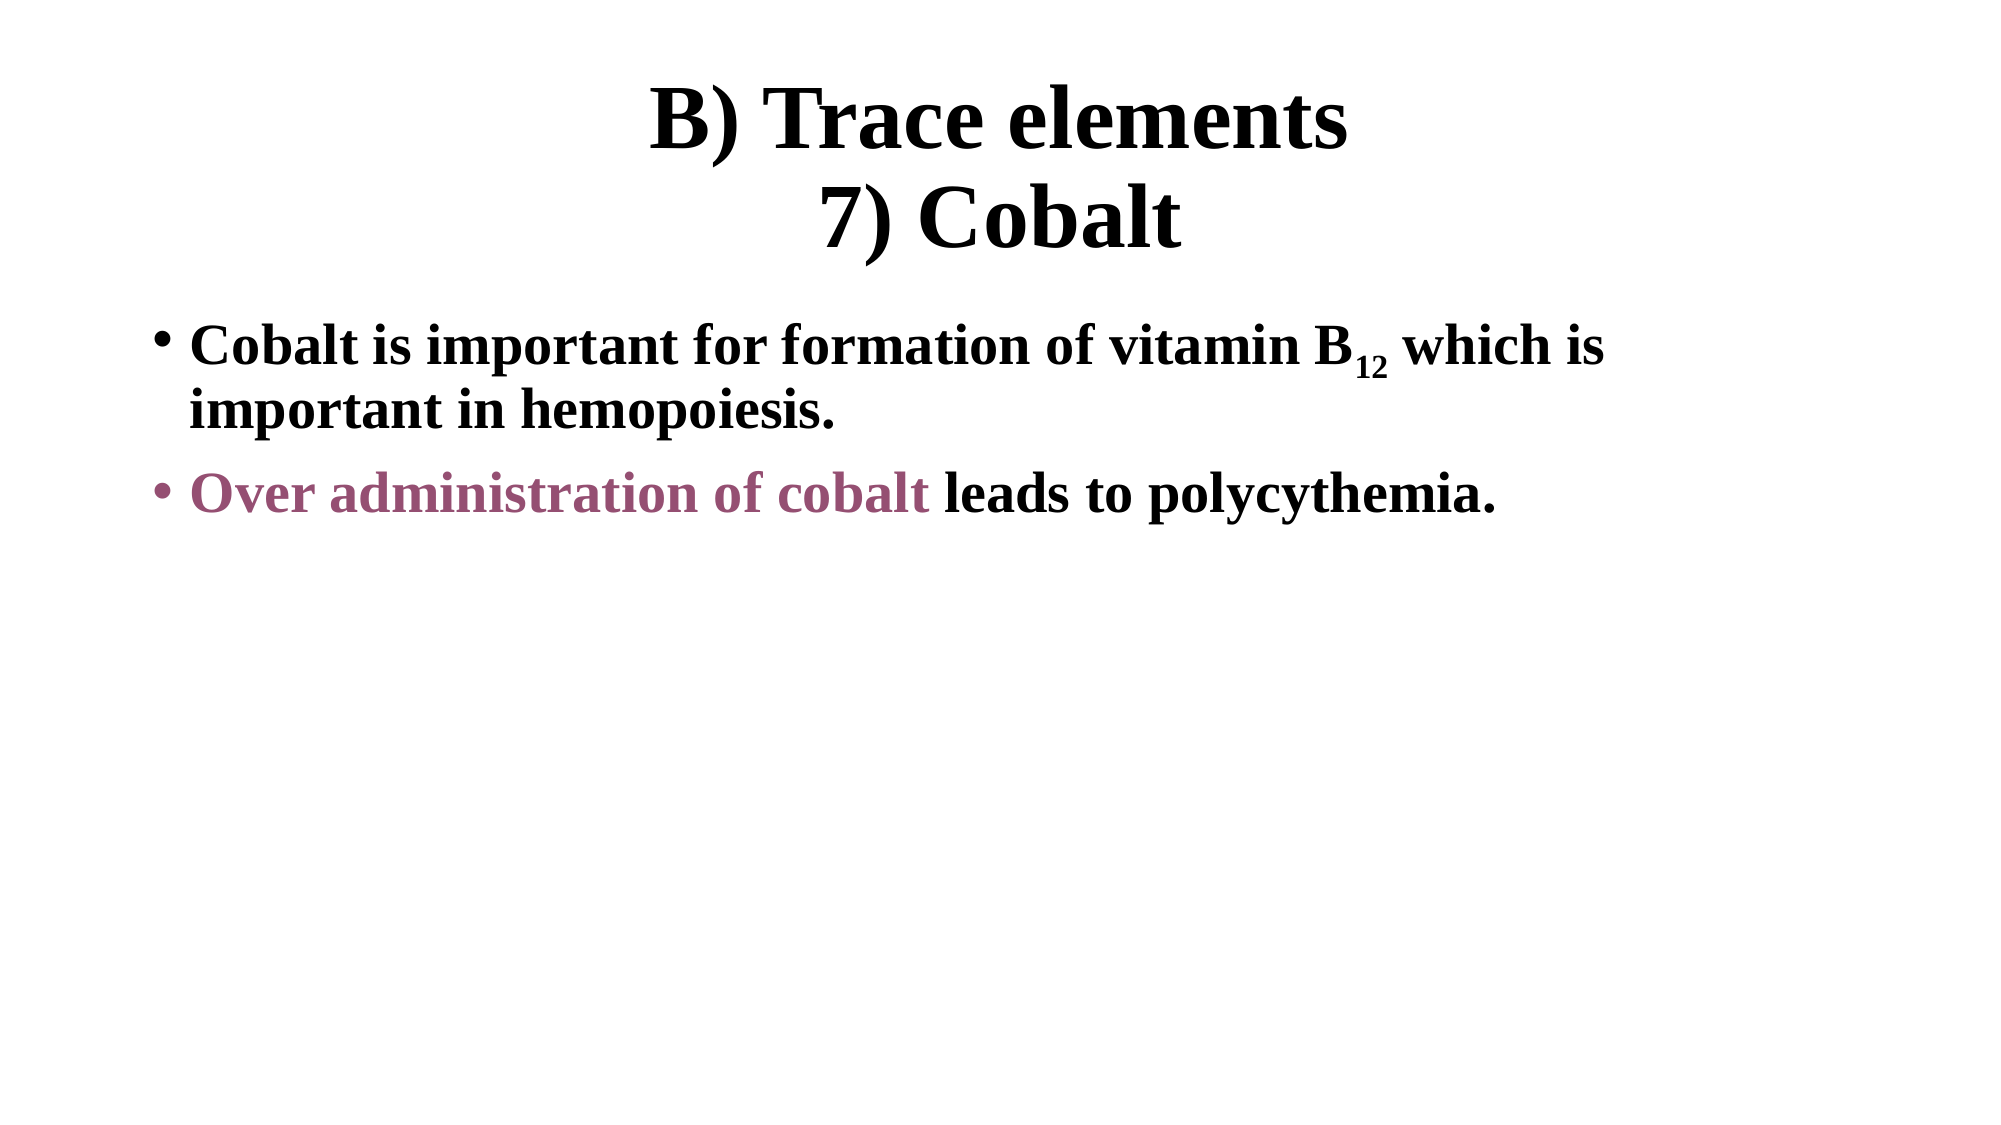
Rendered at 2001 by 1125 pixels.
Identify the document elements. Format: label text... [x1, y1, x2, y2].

title B) Trace elements 7) Cobalt [137, 59, 1863, 278]
list Cobalt is important for formation of vitamin B12 which is important in hemopoiesis. Over administration of cobalt leads to polycythemia. [137, 299, 1863, 1014]
